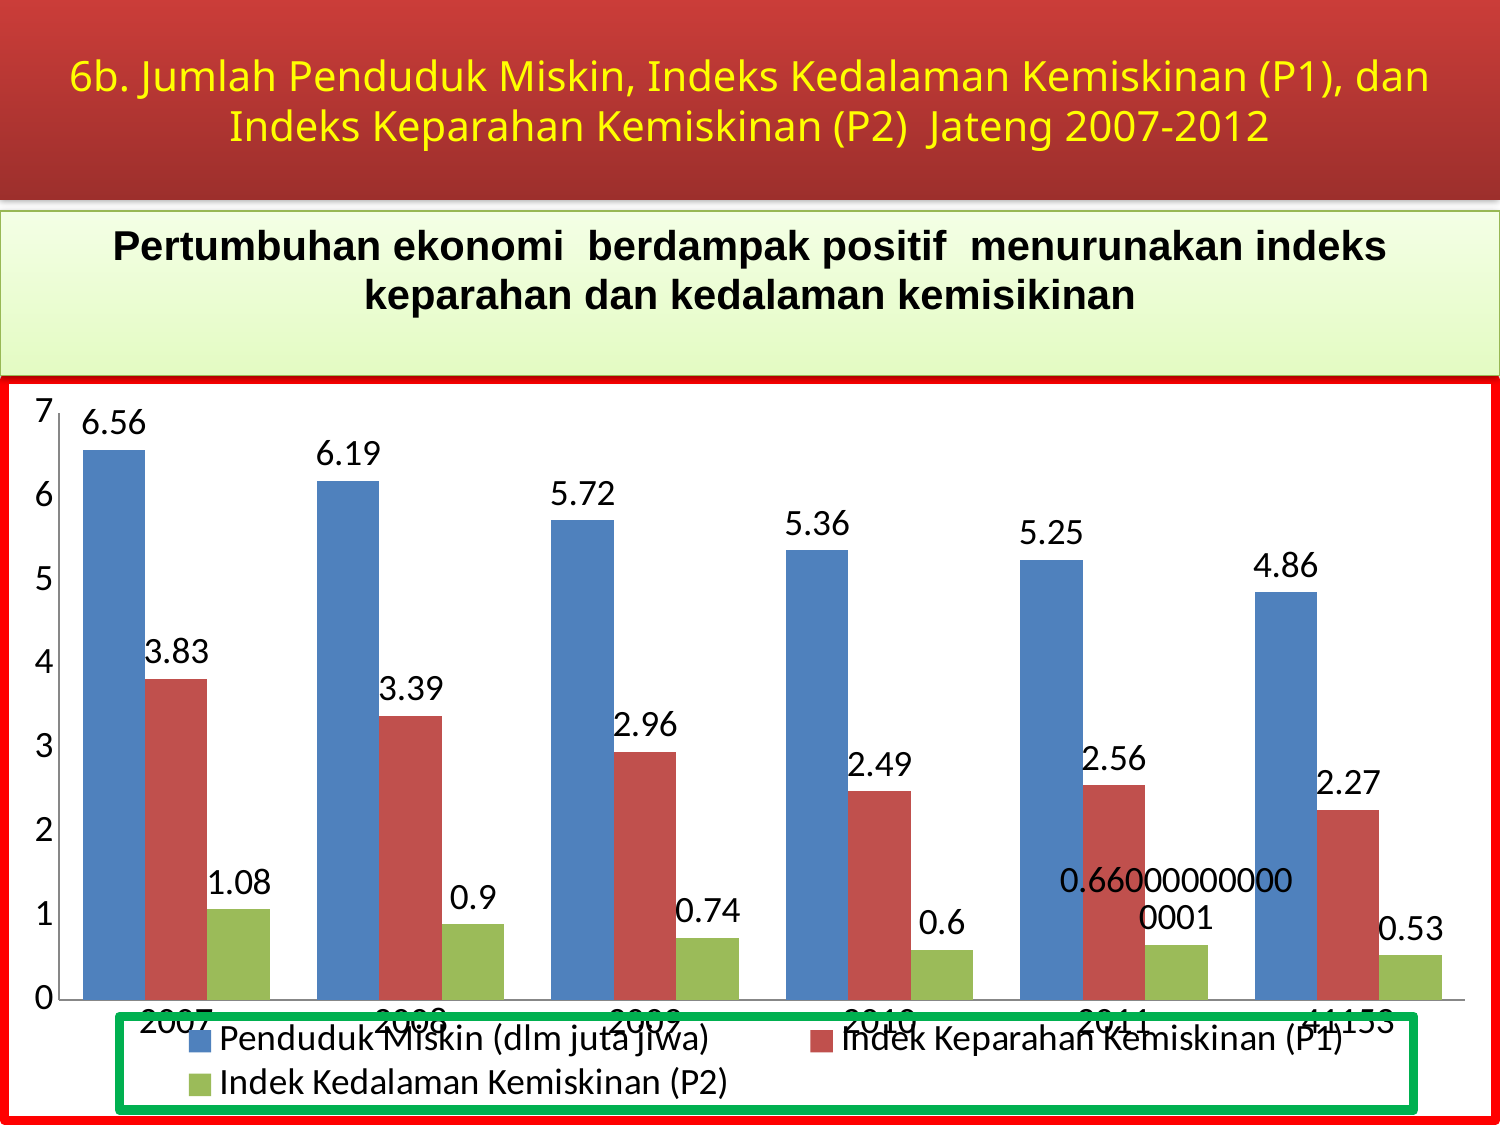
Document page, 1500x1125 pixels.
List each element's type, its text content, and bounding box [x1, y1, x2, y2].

title 6b. Jumlah Penduduk Miskin, Indeks Kedalaman Kemiskinan (P1), dan Indeks Keparahan Kemiskinan (P2) Jateng 2007-2012 [0, 0, 1500, 200]
chart [0, 374, 1500, 1125]
text_box Pertumbuhan ekonomi berdampak positif menurunakan indeks keparahan dan kedalaman kemisikinan [0, 210, 1500, 374]
